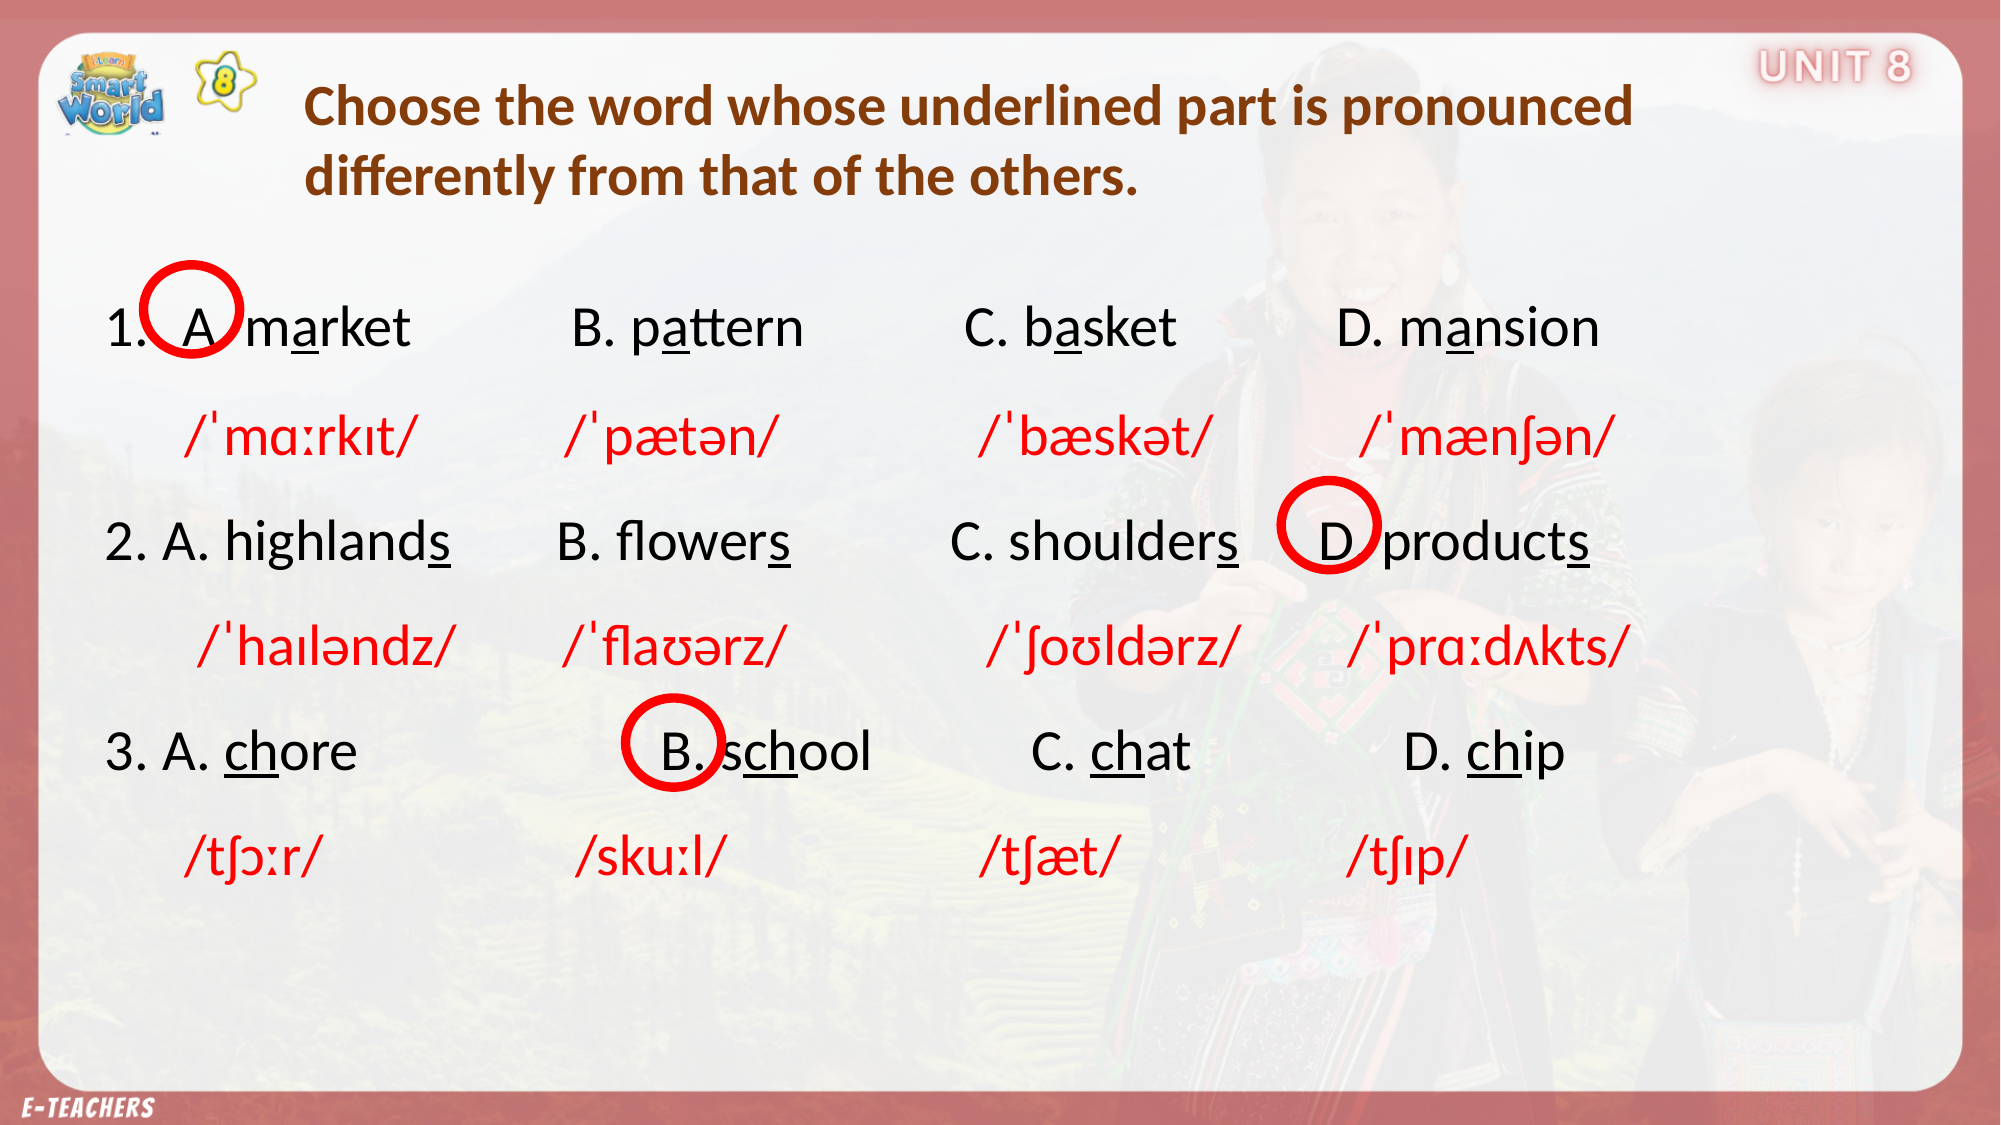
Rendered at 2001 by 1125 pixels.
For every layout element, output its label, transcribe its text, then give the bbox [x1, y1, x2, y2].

text_box Choose the word whose underlined part is pronounced differently from that of the others. [290, 59, 1816, 215]
text_box [1280, 479, 1379, 571]
text_box [624, 696, 723, 789]
text_box 1. A. market B. pattern C. basket D. mansion /ˈmɑːrkɪt/ /ˈpætən/ /ˈbæskət/ /ˈmænʃən/ 2. A. highlands B. flowers C. shoulders D. products /ˈhaɪləndz/ /ˈflaʊərz/ /ˈʃoʊldərz/ /ˈprɑːdʌkts/ 3. A. chore B. school C. chat D. chip /tʃɔːr/ /skuːl/ /tʃæt/ /tʃɪp/ [89, 219, 1730, 894]
picture [0, 0, 2001, 1125]
text_box [142, 263, 241, 356]
